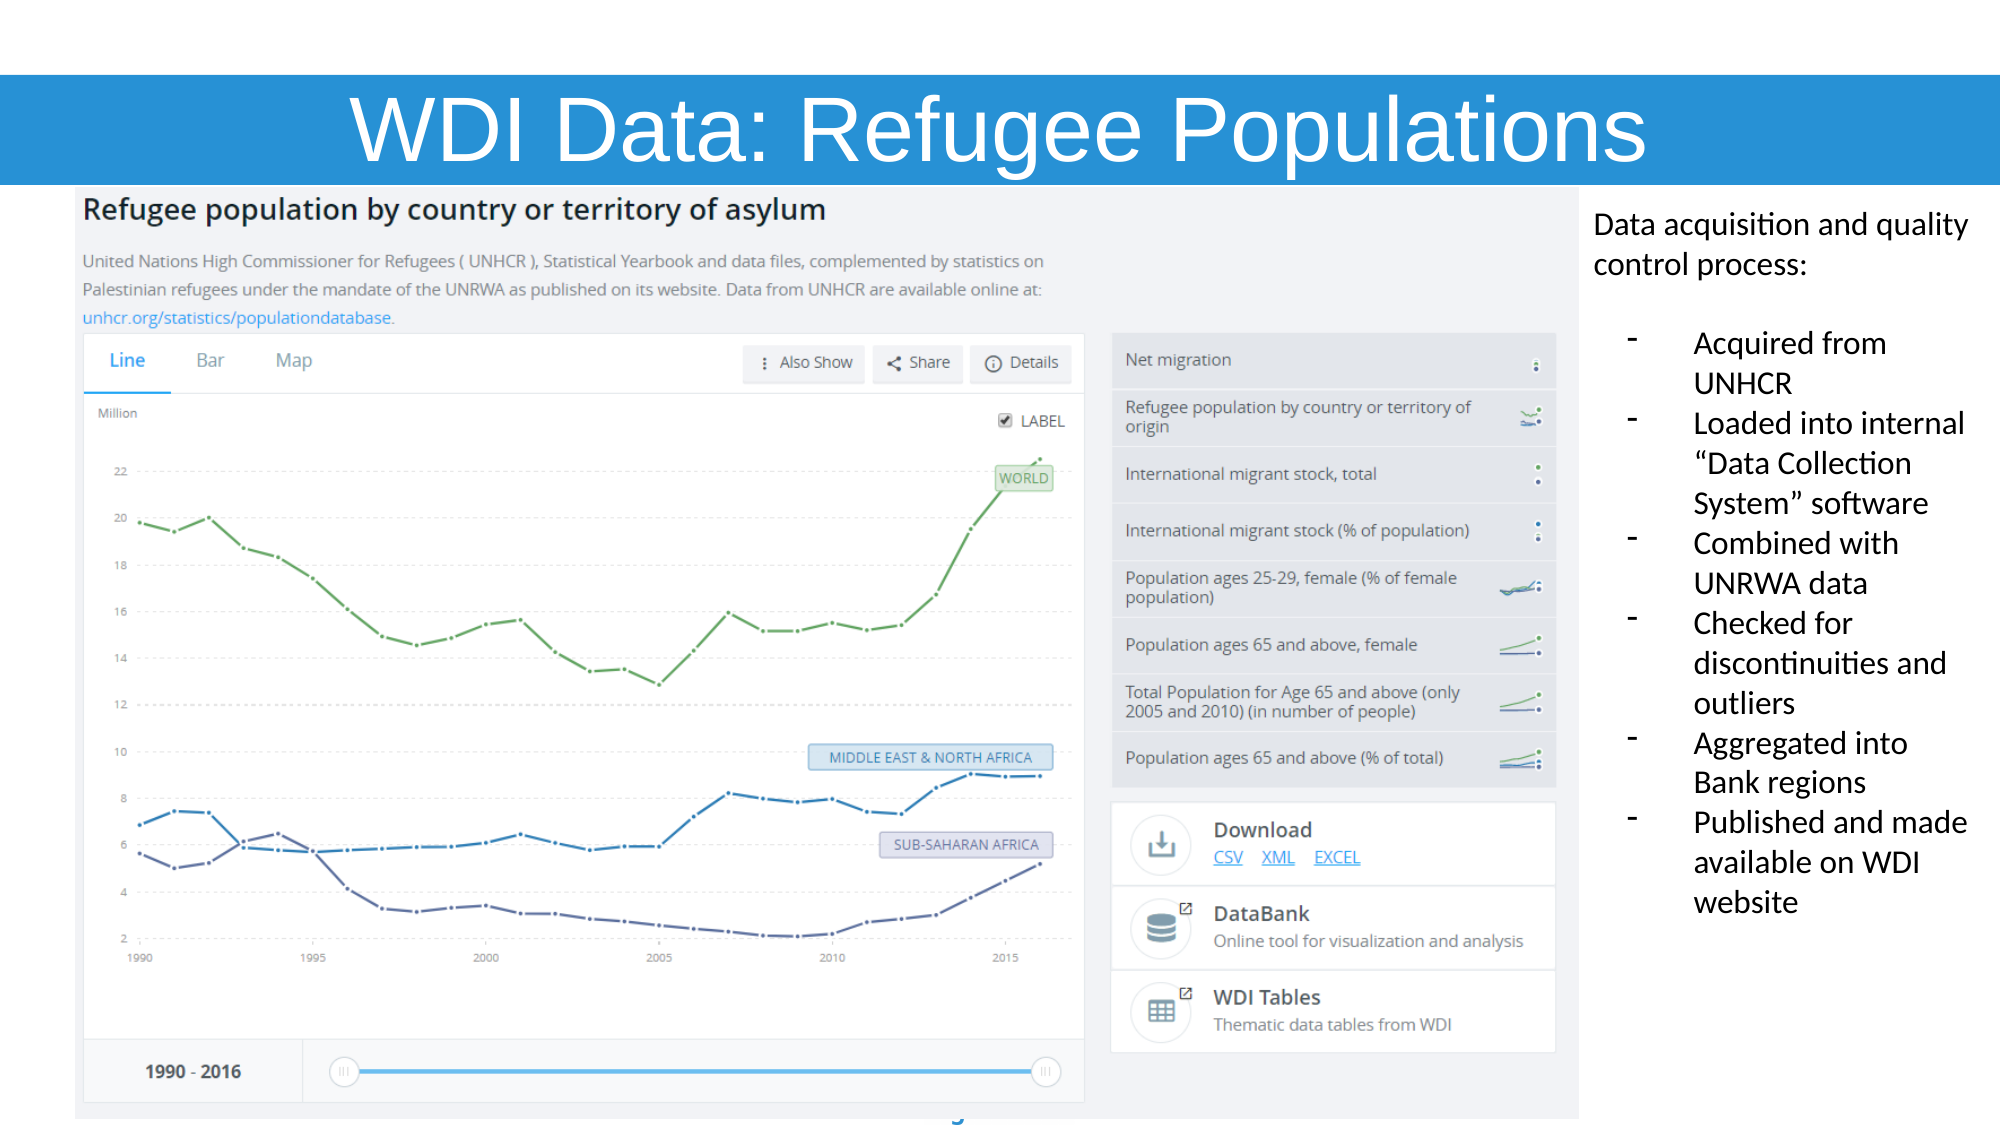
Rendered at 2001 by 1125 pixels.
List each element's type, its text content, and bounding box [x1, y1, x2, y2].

text_box Data acquisition and quality control process: Acquired from UNHCR Loaded into internal “Data Collection System” software Combined with UNRWA data Checked for discontinuities and outliers Aggregated into Bank regions Published and made available on WDI website [1573, 181, 2000, 1113]
title WDI Data: Refugee Populations [137, 59, 1863, 187]
picture [75, 187, 1579, 1125]
